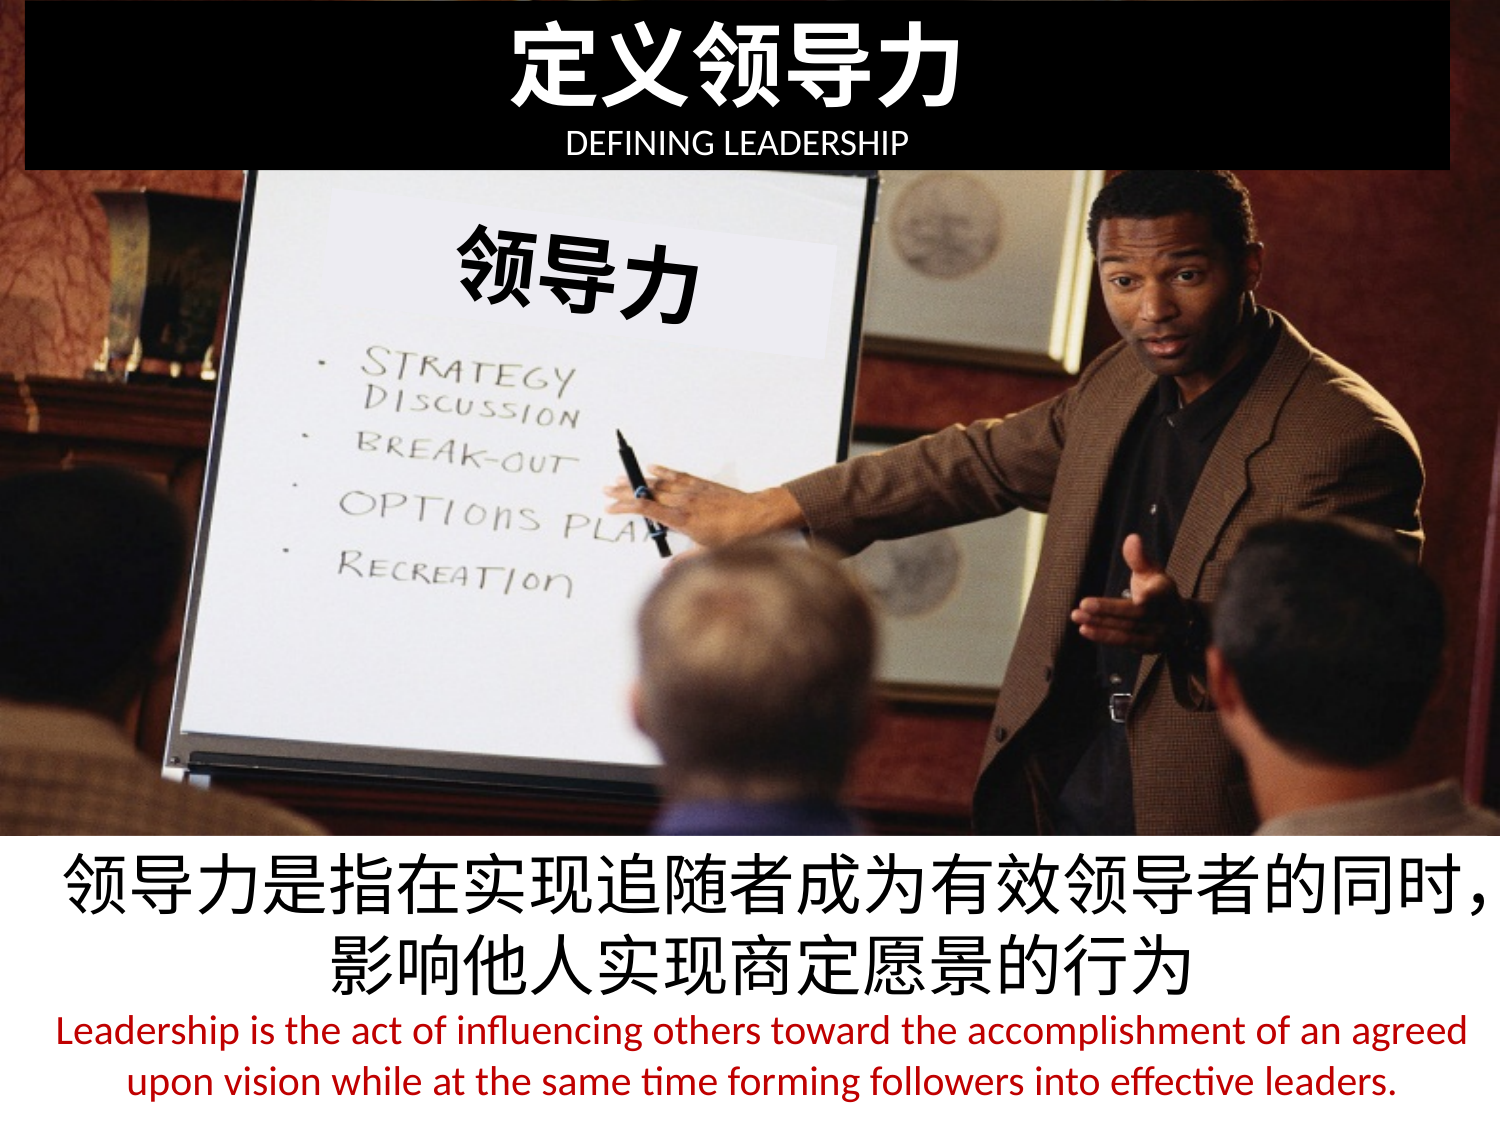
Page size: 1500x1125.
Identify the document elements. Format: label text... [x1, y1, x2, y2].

picture [0, 0, 1500, 837]
text_box 领导力是指在实现追随者成为有效领导者的同时，影响他人实现商定愿景的行为 Leadership is the act of influencing others toward the accomplishment of an agreed upon vision while at the same time forming followers into effective leaders. [37, 845, 1488, 1111]
